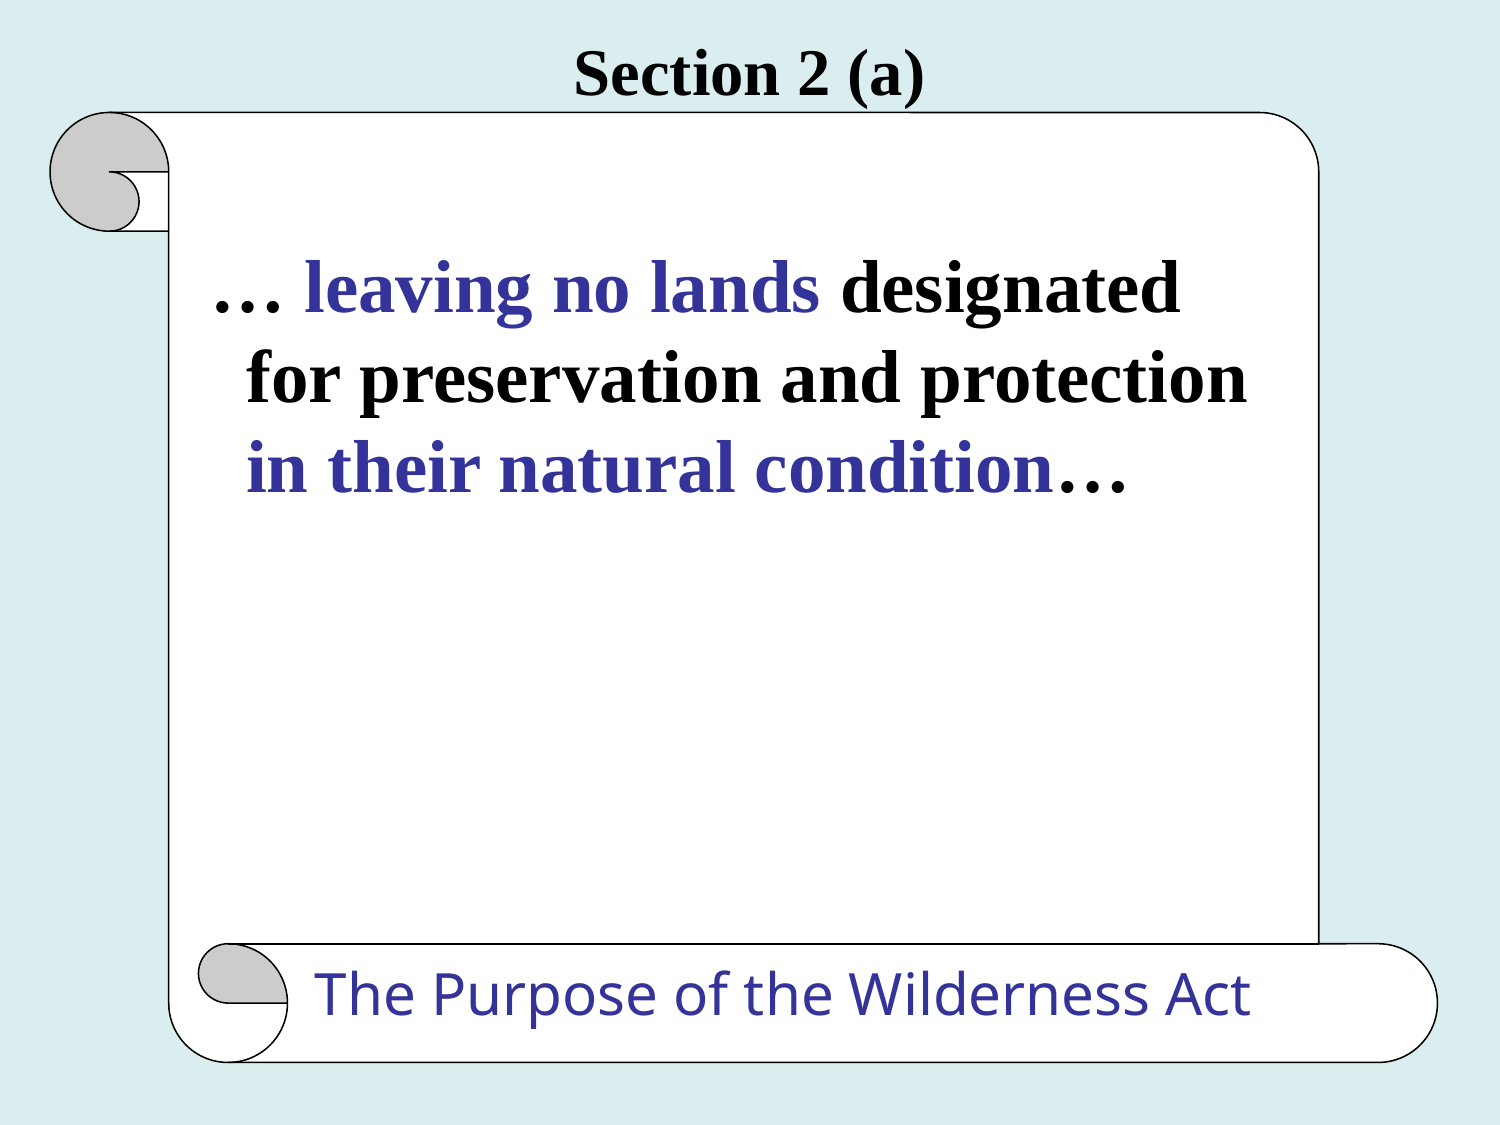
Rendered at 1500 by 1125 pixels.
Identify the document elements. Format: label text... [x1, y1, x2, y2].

list … leaving no lands designated for preservation and protection in their natural condition… [174, 125, 1288, 938]
text_box [50, 138, 1429, 1063]
text_box The Purpose of the Wilderness Act [299, 950, 1438, 1035]
title Section 2 (a) [0, 0, 1500, 138]
